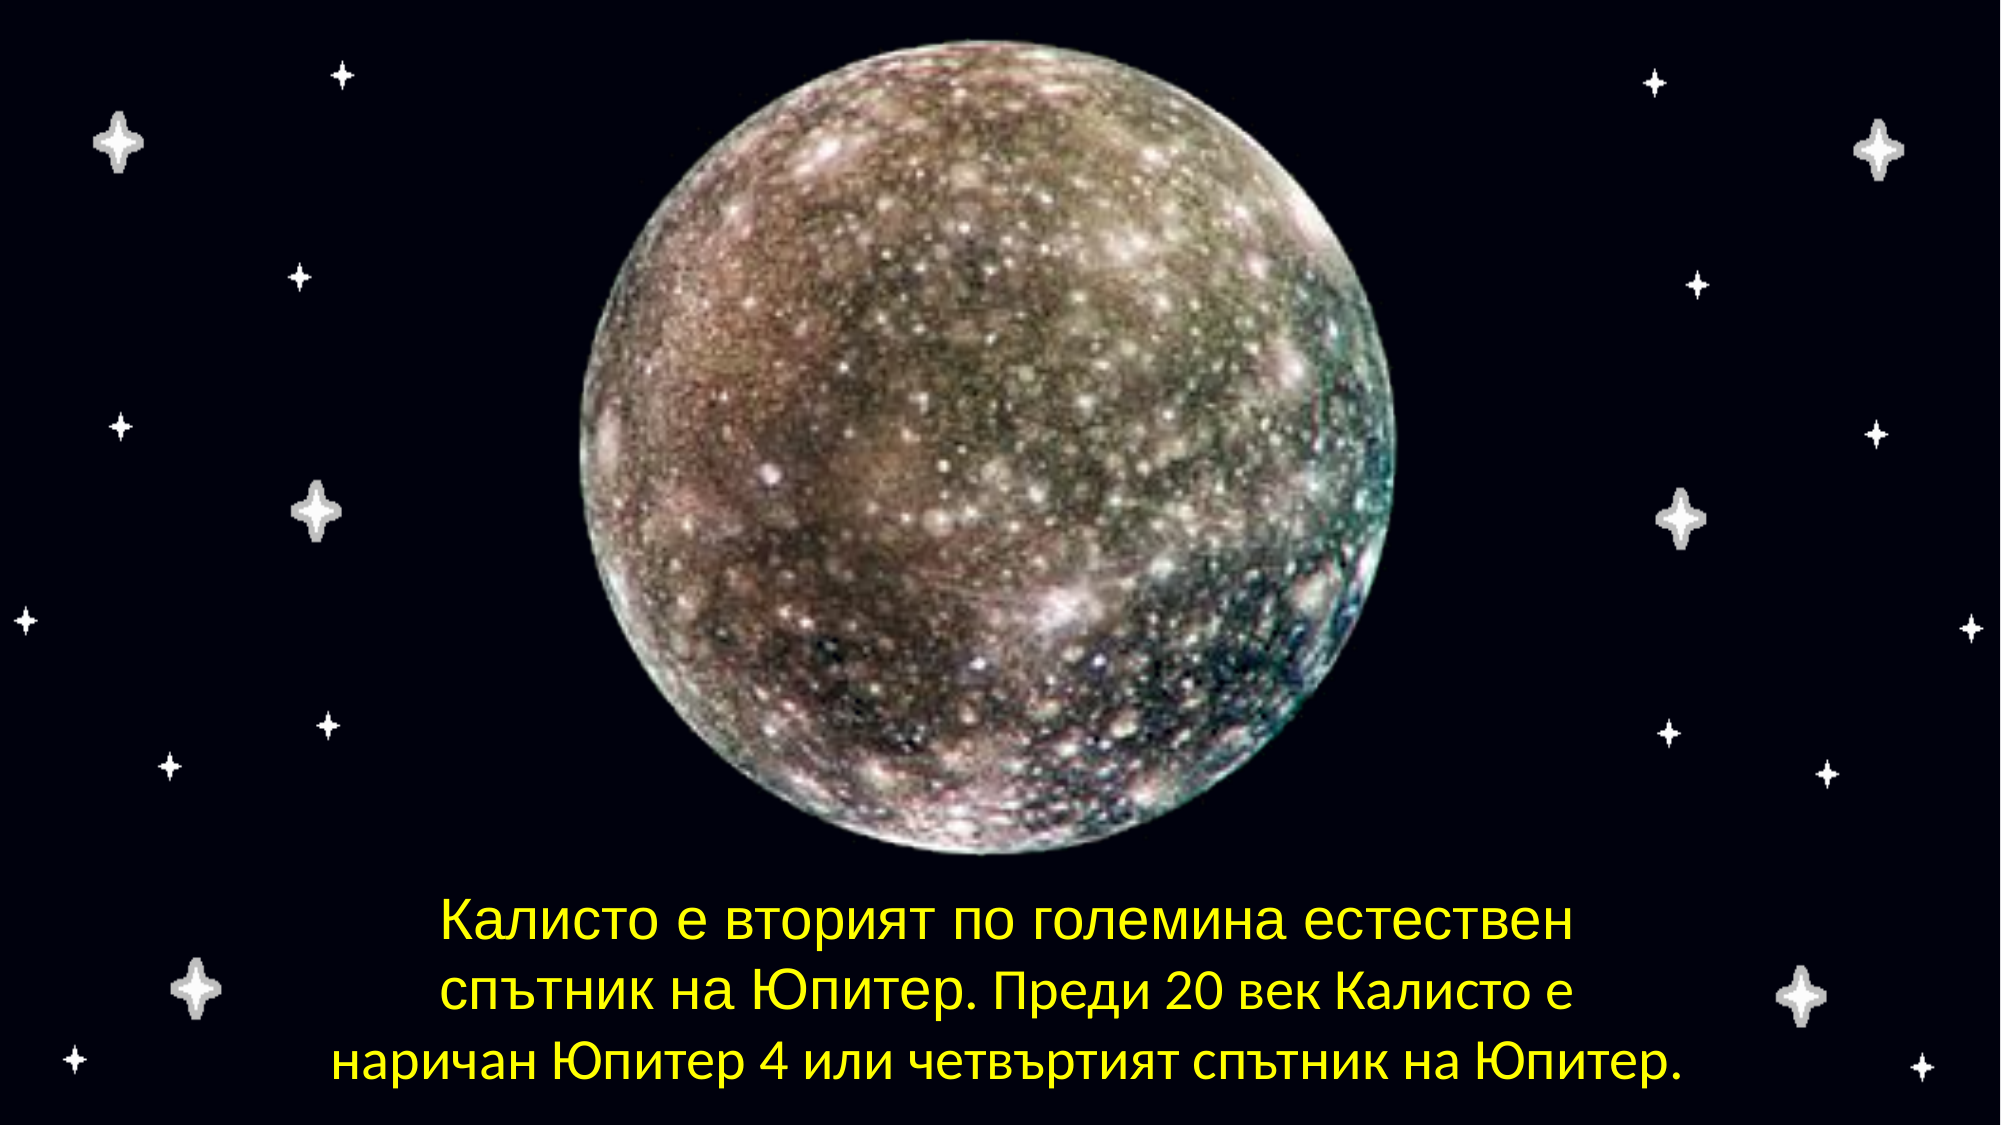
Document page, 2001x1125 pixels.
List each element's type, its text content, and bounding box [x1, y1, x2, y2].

text_box Калисто е вторият по големина естествен спътник на Юпитер. Преди 20 век Калисто е наричан Юпитер 4 или четвъртият спътник на Юпитер. [312, 873, 1703, 1099]
picture [0, 0, 2001, 1125]
